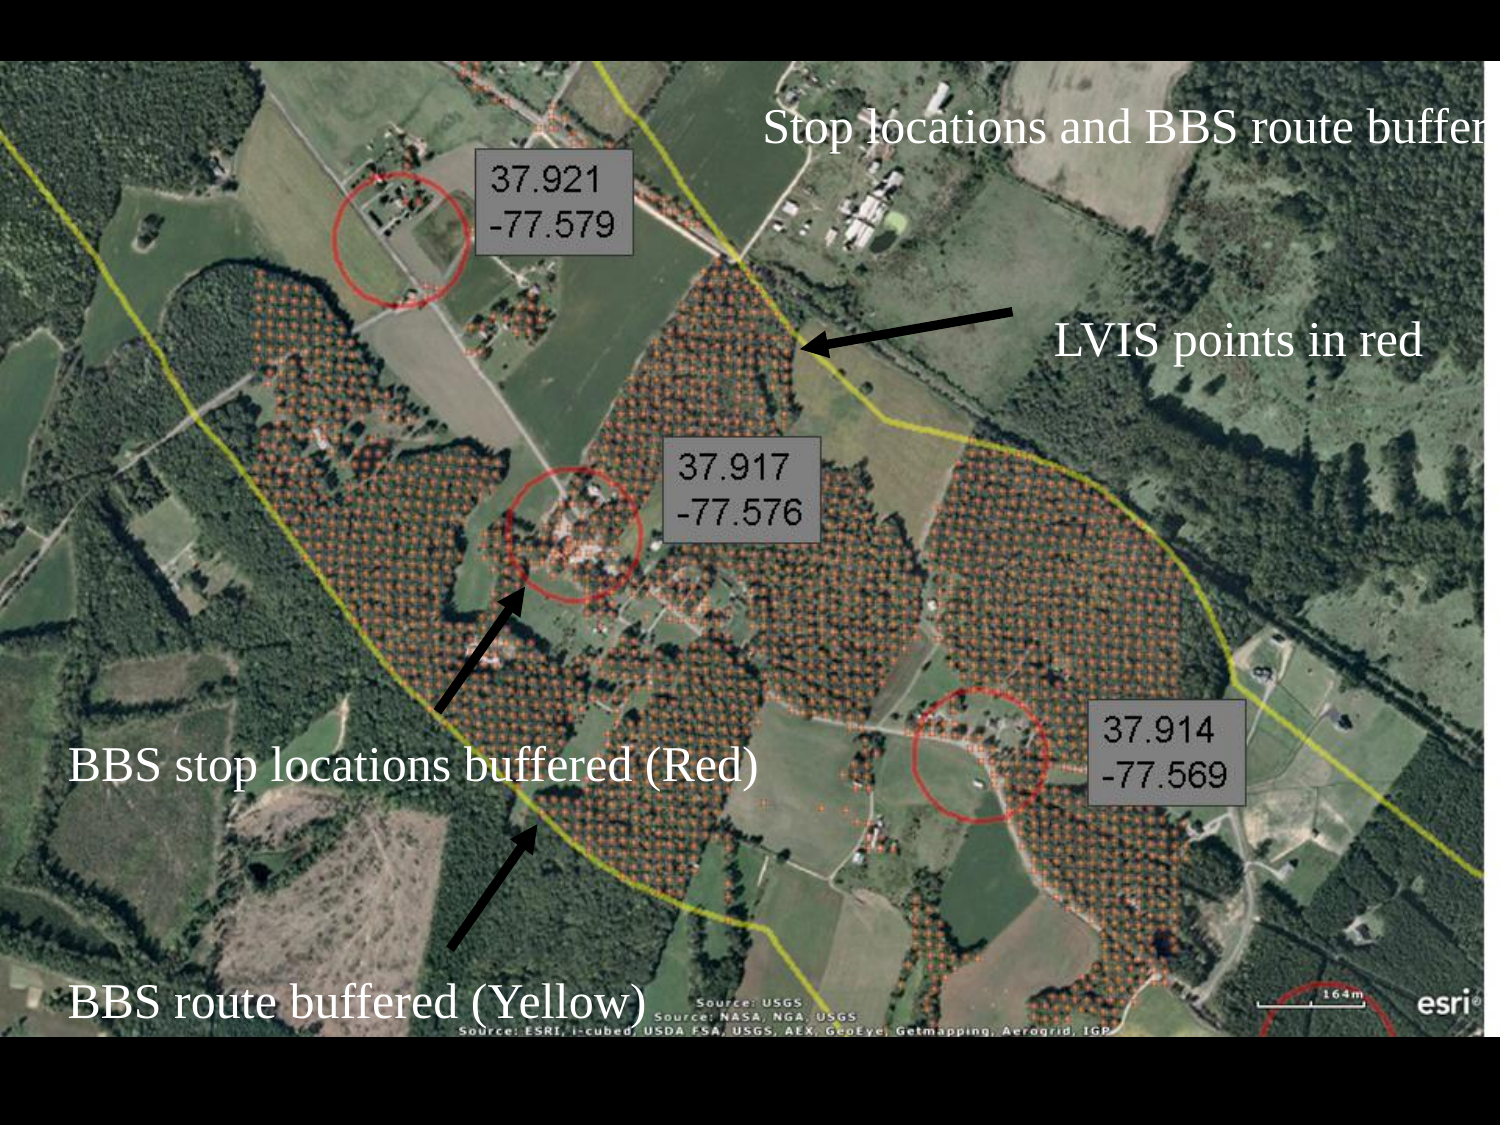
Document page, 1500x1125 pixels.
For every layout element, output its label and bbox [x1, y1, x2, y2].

picture [0, 61, 1500, 1037]
